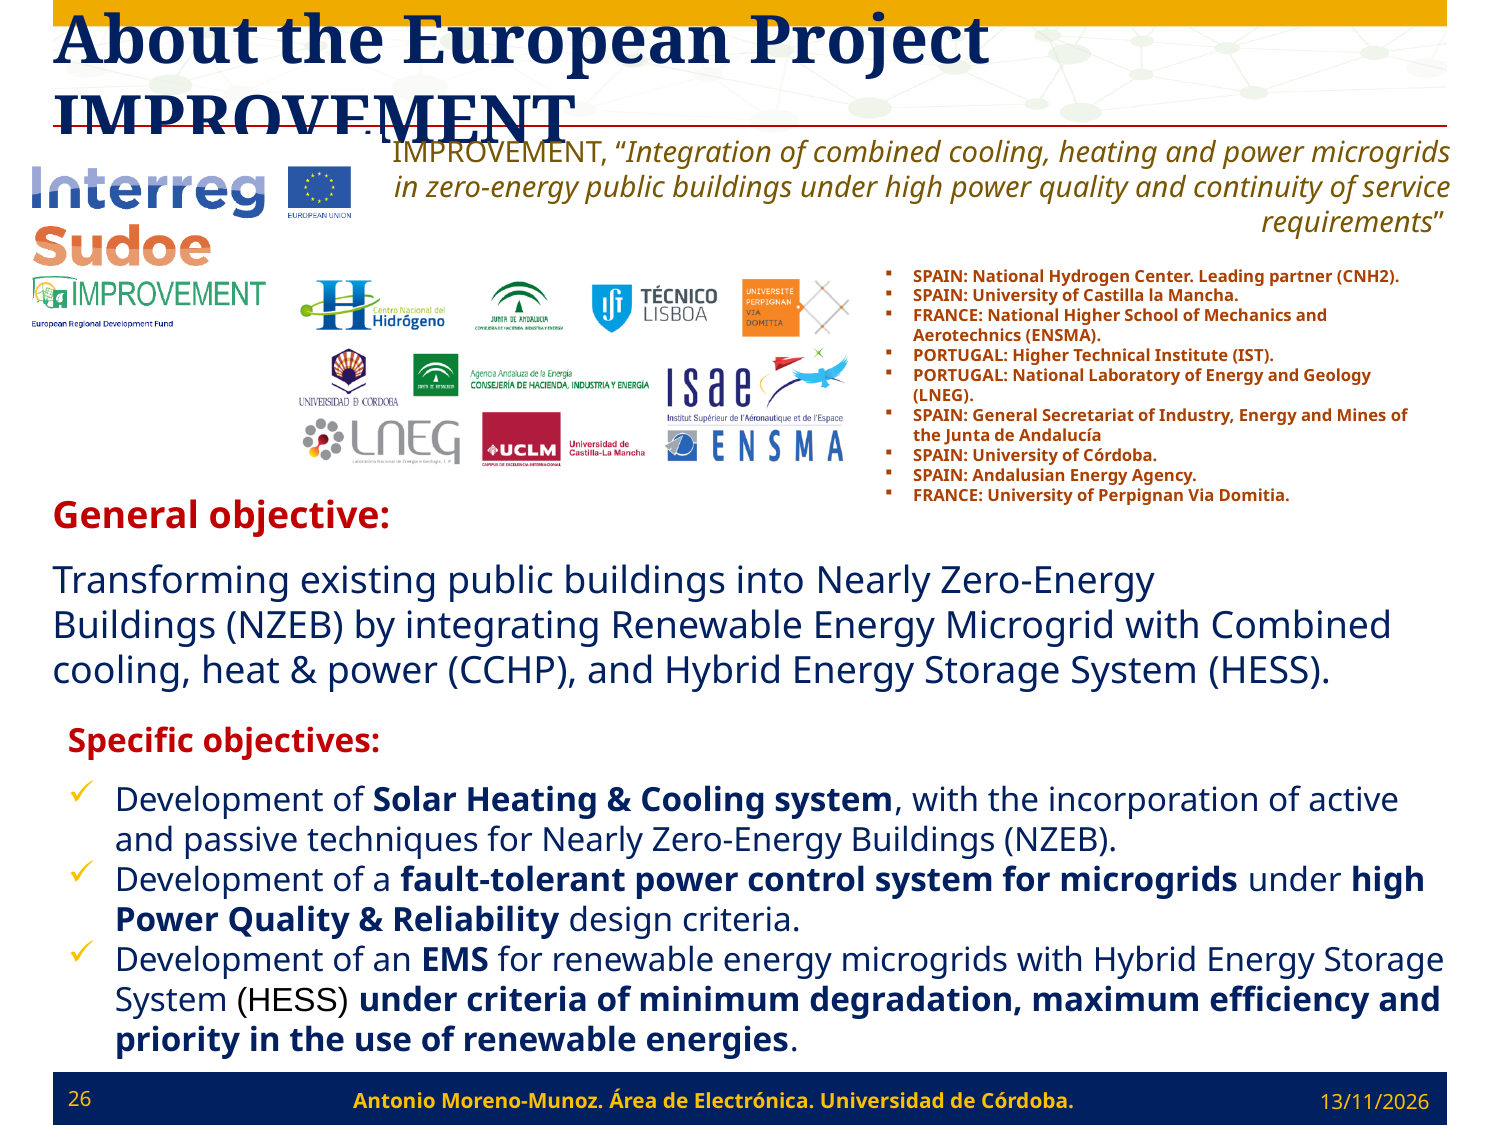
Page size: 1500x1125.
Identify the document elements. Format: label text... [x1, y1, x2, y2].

text_box Specific objectives: Development of Solar Heating & Cooling system, with the incorporation of active and passive techniques for Nearly Zero-Energy Buildings (NZEB). Development of a fault-tolerant power control system for microgrids under high Power Quality & Reliability design criteria. Development of an EMS for renewable energy microgrids with Hybrid Energy Storage System (HESS) under criteria of minimum degradation, maximum efficiency and priority in the use of renewable energies. [53, 711, 1463, 1066]
text_box IMPROVEMENT, “Integration of combined cooling, heating and power microgrids in zero-energy public buildings under high power quality and continuity of service requirements” [351, 125, 1467, 246]
text_box General objective: Transforming existing public buildings into Nearly Zero-Energy Buildings (NZEB) by integrating Renewable Energy Microgrid with Combined cooling, heat & power (CCHP), and Hybrid Energy Storage System (HESS). [37, 483, 1467, 699]
text_box SPAIN: National Hydrogen Center. Leading partner (CNH2). SPAIN: University of Castilla la Mancha. FRANCE: National Higher School of Mechanics and Aerotechnics (ENSMA). PORTUGAL: Higher Technical Institute (IST). PORTUGAL: National Laboratory of Energy and Geology (LNEG). SPAIN: General Secretariat of Industry, Energy and Mines of the Junta de Andalucía SPAIN: University of Córdoba. SPAIN: Andalusian Energy Agency. FRANCE: University of Perpignan Via Domitia. [870, 257, 1447, 513]
title About the European Project IMPROVEMENT [53, 27, 1447, 126]
picture [0, 134, 855, 471]
